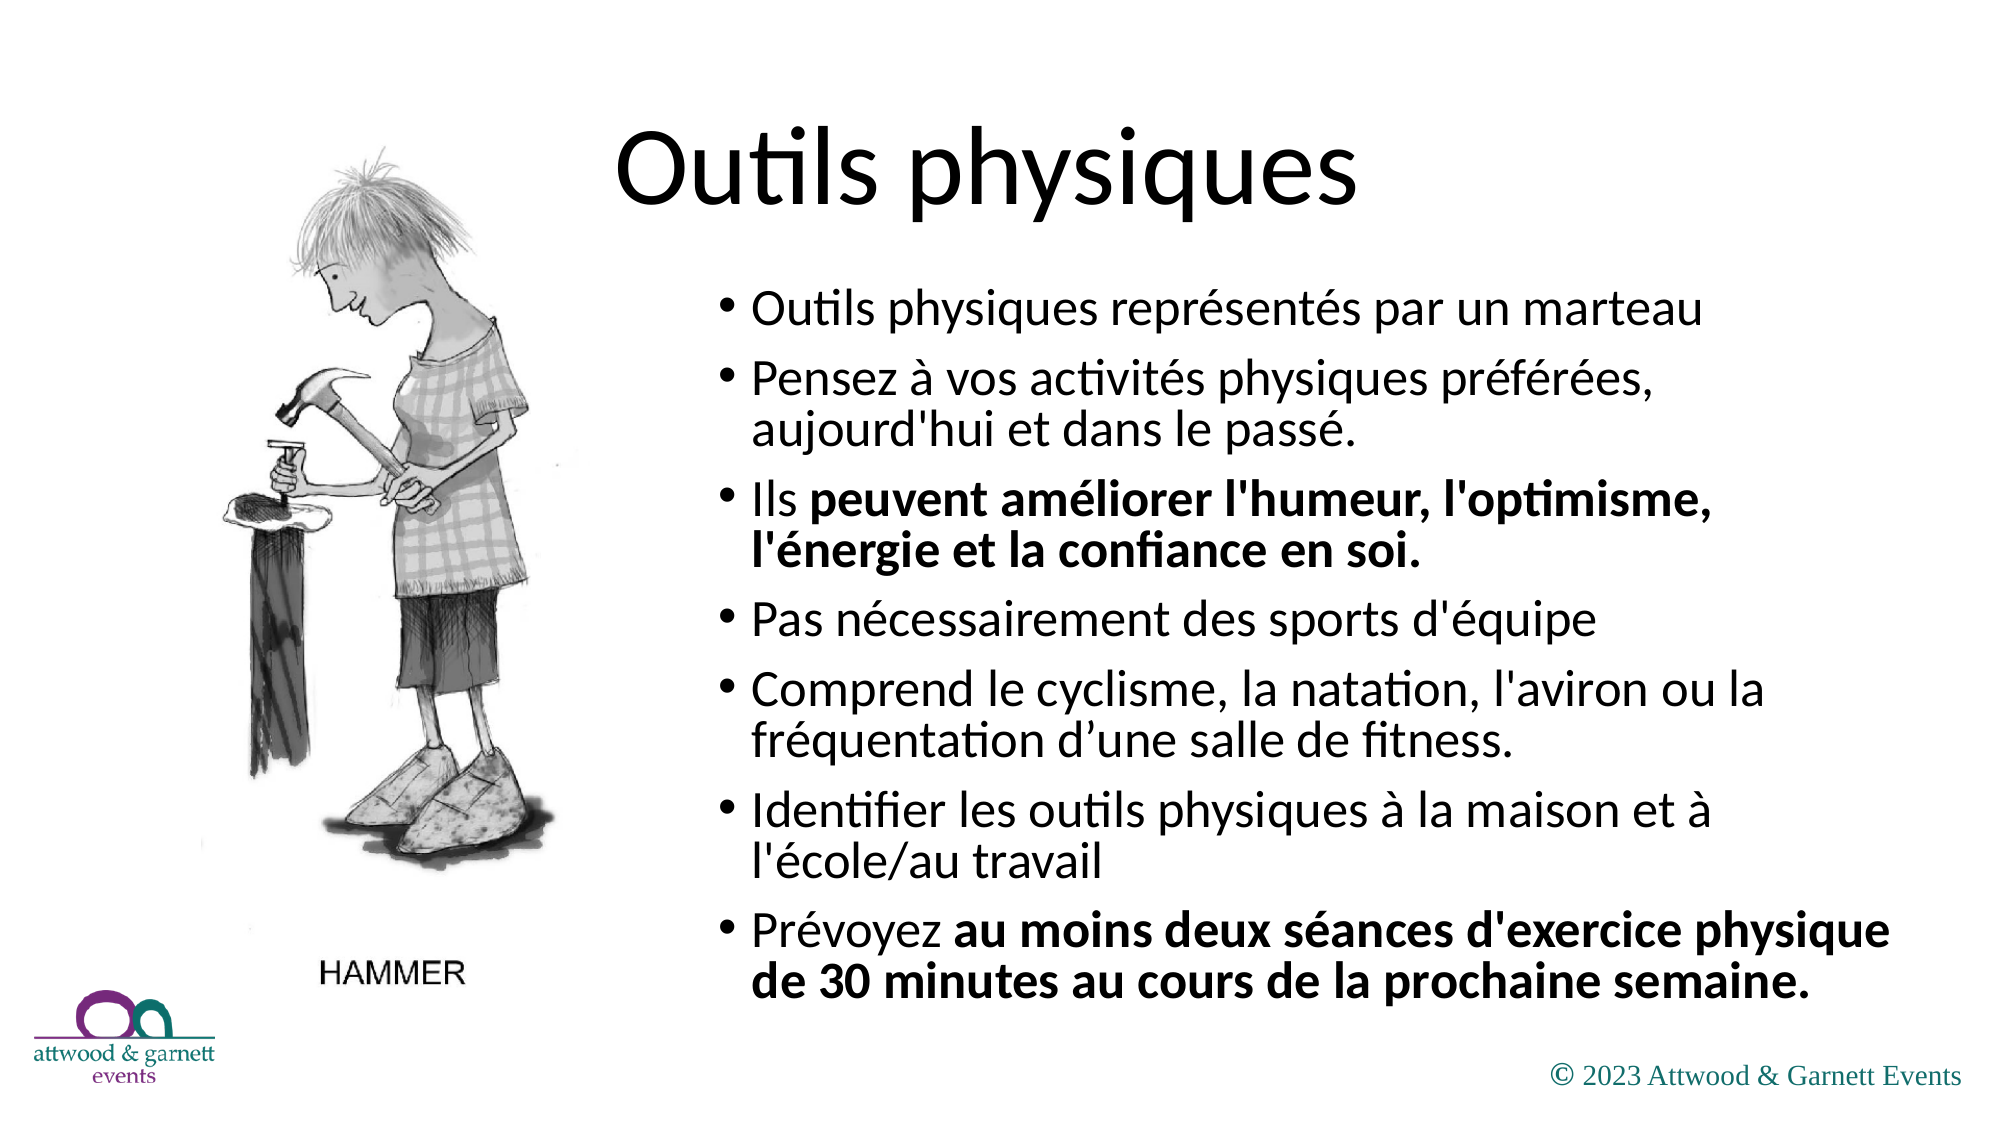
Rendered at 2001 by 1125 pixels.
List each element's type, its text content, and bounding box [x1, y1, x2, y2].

title Outils physiques [136, 59, 1863, 278]
list Outils physiques représentés par un marteau Pensez à vos activités physiques préférées, aujourd'hui et dans le passé. Ils peuvent améliorer l'humeur, l'optimisme, l'énergie et la confiance en soi. Pas nécessairement des sports d'équipe Comprend le cyclisme, la natation, l'aviron ou la fréquentation d’une salle de fitness. Identifier les outils physiques à la maison et à l'école/au travail Prévoyez au moins deux séances d'exercice physique de 30 minutes au cours de la prochaine semaine. [710, 276, 1912, 1096]
text_box © 2023 Attwood & Garnett Events [984, 1044, 1971, 1100]
picture [33, 118, 590, 1089]
